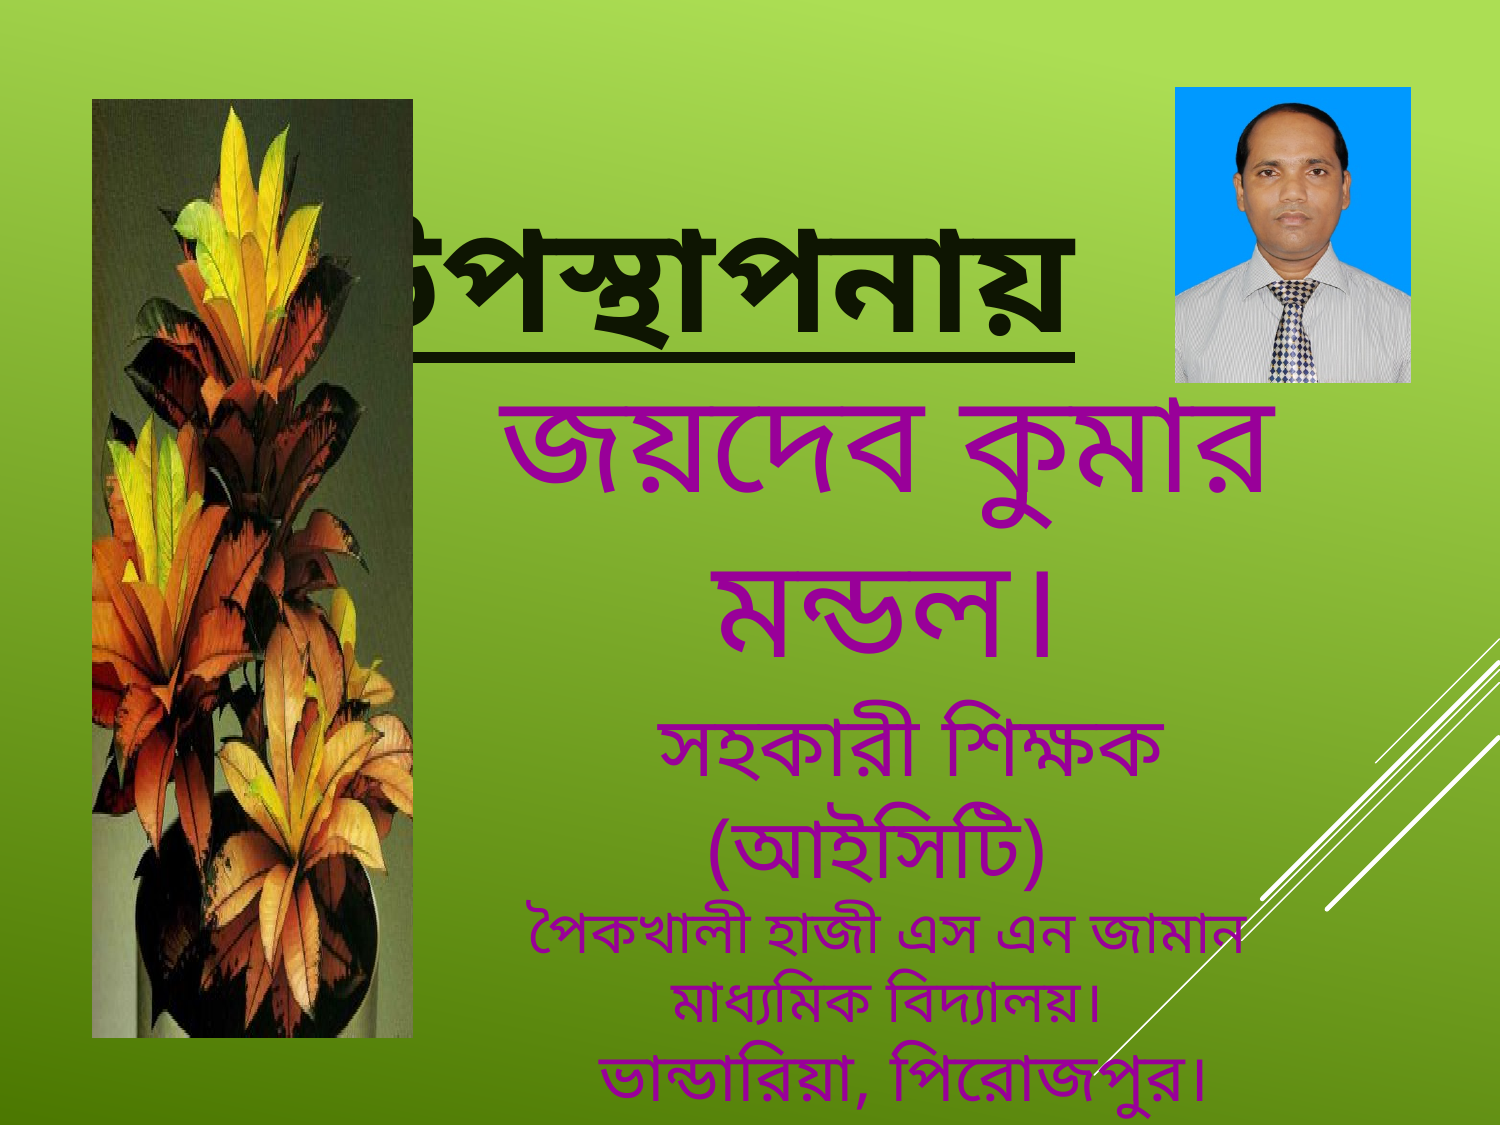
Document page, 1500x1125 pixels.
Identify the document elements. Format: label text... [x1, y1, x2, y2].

text_box জয়দেব কুমার মন্ডল। সহকারী শিক্ষক (আইসিটি) পৈকখালী হাজী এস এন জামান মাধ্যমিক বিদ্যালয়। ভান্ডারিয়া, পিরোজপুর। E-mail-joyshinha@gmail.com Cont:01775902929 [425, 347, 1350, 1125]
picture [91, 99, 413, 1038]
picture [1174, 87, 1412, 384]
text_box উপস্থাপনায় [413, 174, 1090, 370]
